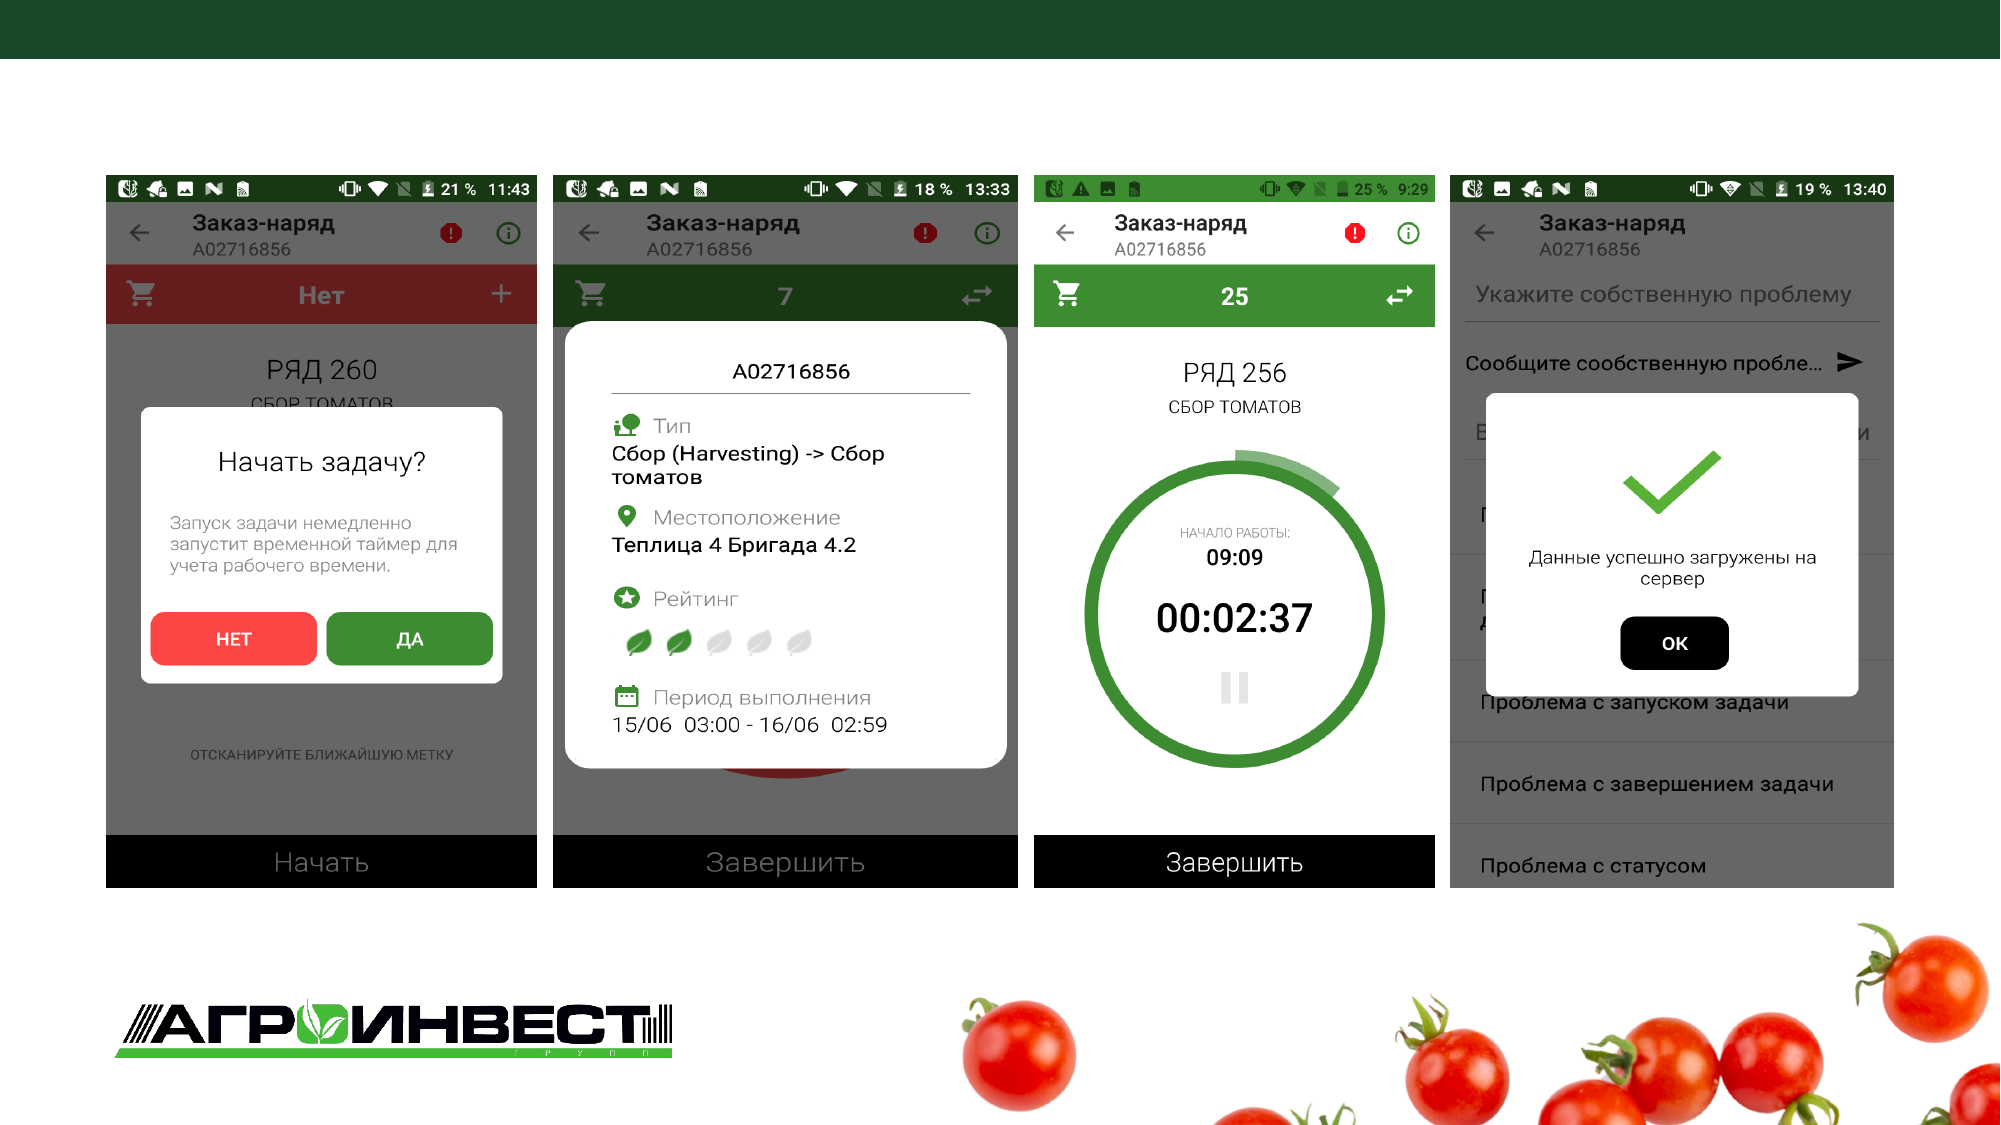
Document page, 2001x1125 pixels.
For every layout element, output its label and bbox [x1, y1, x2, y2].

picture [933, 887, 2000, 1125]
picture [114, 997, 672, 1058]
text_box [106, 175, 1894, 888]
text_box [0, 0, 2000, 60]
